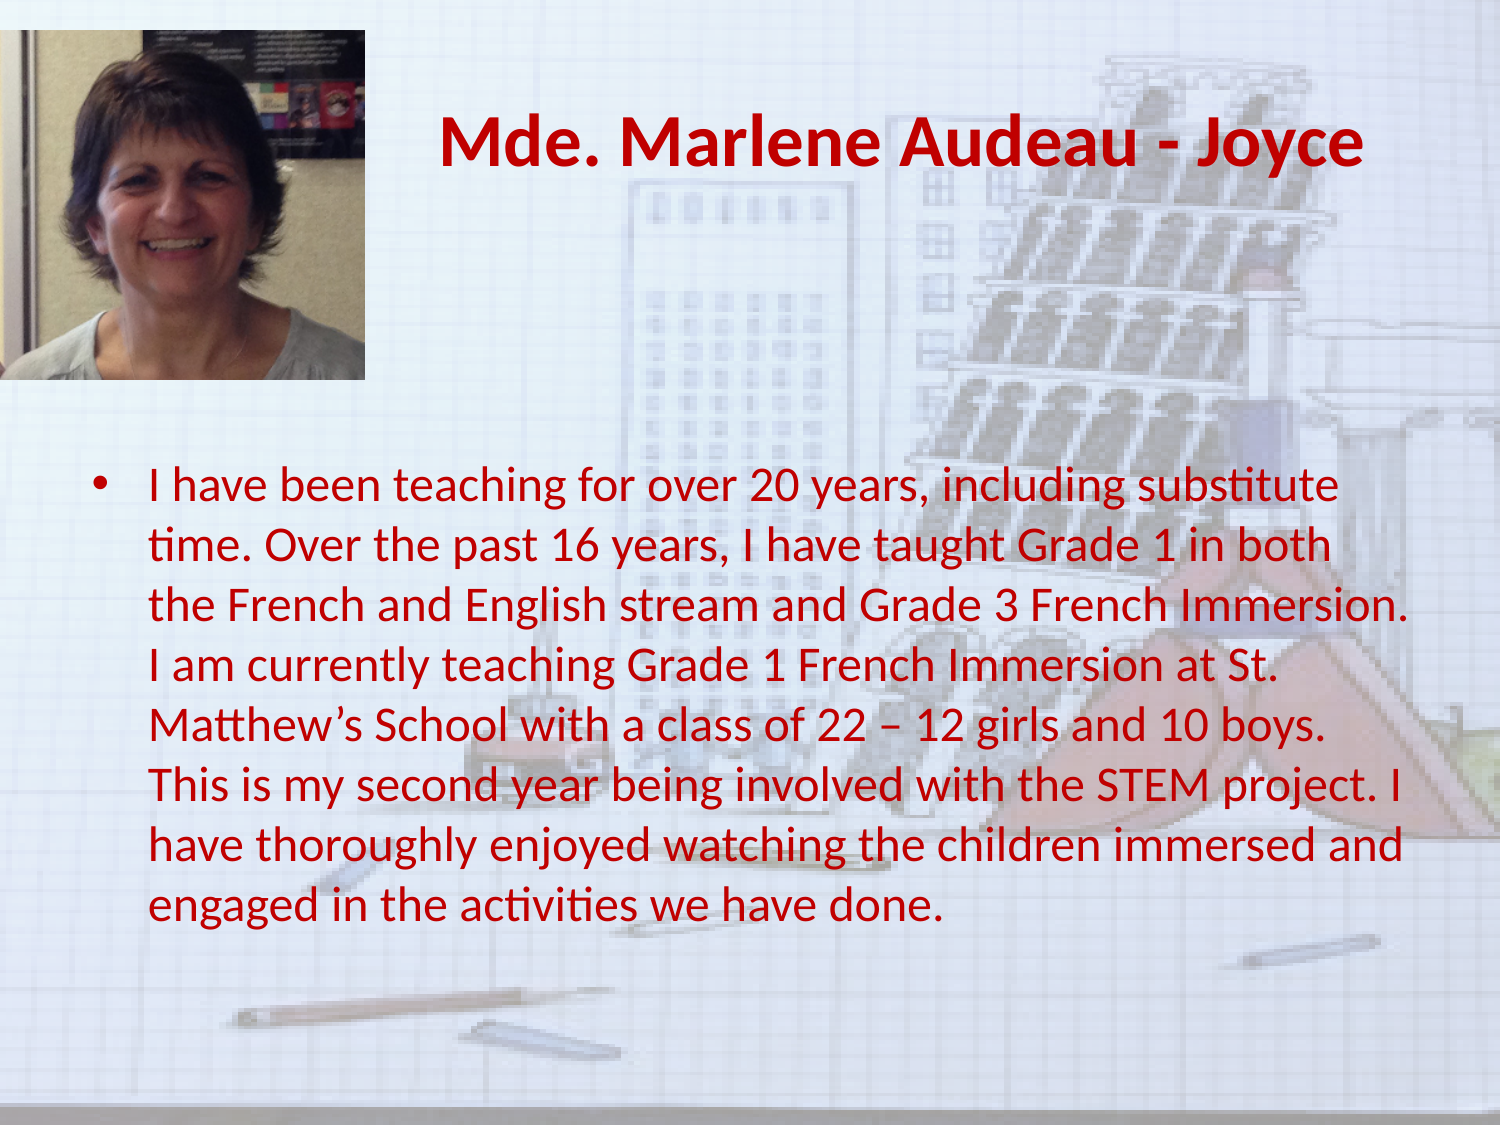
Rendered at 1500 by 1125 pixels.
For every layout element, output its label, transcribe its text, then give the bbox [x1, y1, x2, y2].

list I have been teaching for over 20 years, including substitute time. Over the past 16 years, I have taught Grade 1 in both the French and English stream and Grade 3 French Immersion. I am currently teaching Grade 1 French Immersion at St. Matthew’s School with a class of 22 – 12 girls and 10 boys. This is my second year being involved with the STEM project. I have thoroughly enjoyed watching the children immersed and engaged in the activities we have done. [76, 444, 1427, 1028]
title Mde. Marlene Audeau - Joyce [370, 42, 1457, 231]
picture [0, 30, 366, 380]
